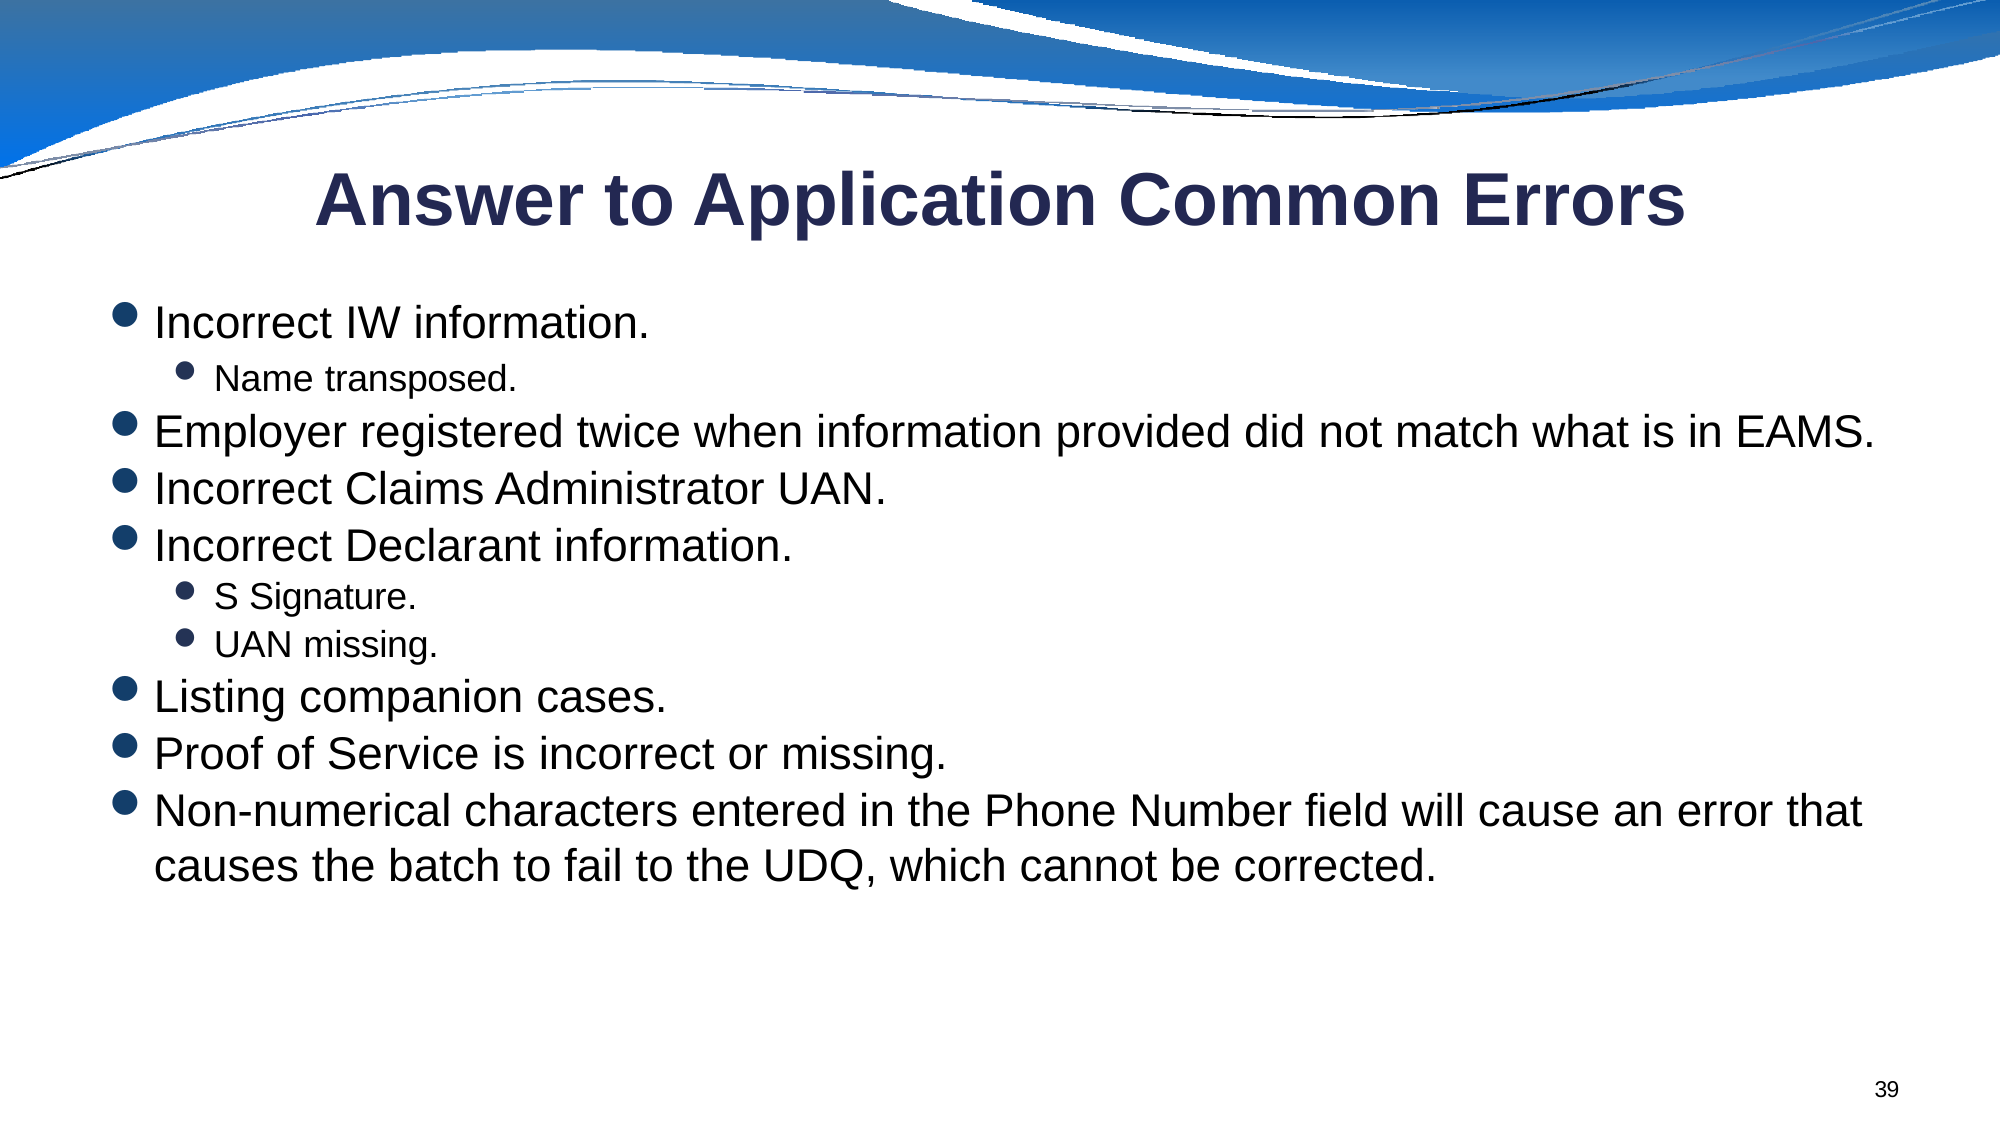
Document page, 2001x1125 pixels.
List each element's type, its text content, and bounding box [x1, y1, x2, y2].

picture [0, 0, 2000, 148]
text_box Incorrect IW information. Name transposed. Employer registered twice when information provided did not match what is in EAMS. Incorrect Claims Administrator UAN. Incorrect Declarant information. S Signature. UAN missing. Listing companion cases. Proof of Service is incorrect or missing. Non-numerical characters entered in the Phone Number field will cause an error that causes the batch to fail to the UDQ, which cannot be corrected. [106, 339, 1878, 891]
slide_number 39 [1868, 1074, 1909, 1125]
title Answer to Application Common Errors [0, 148, 2000, 339]
